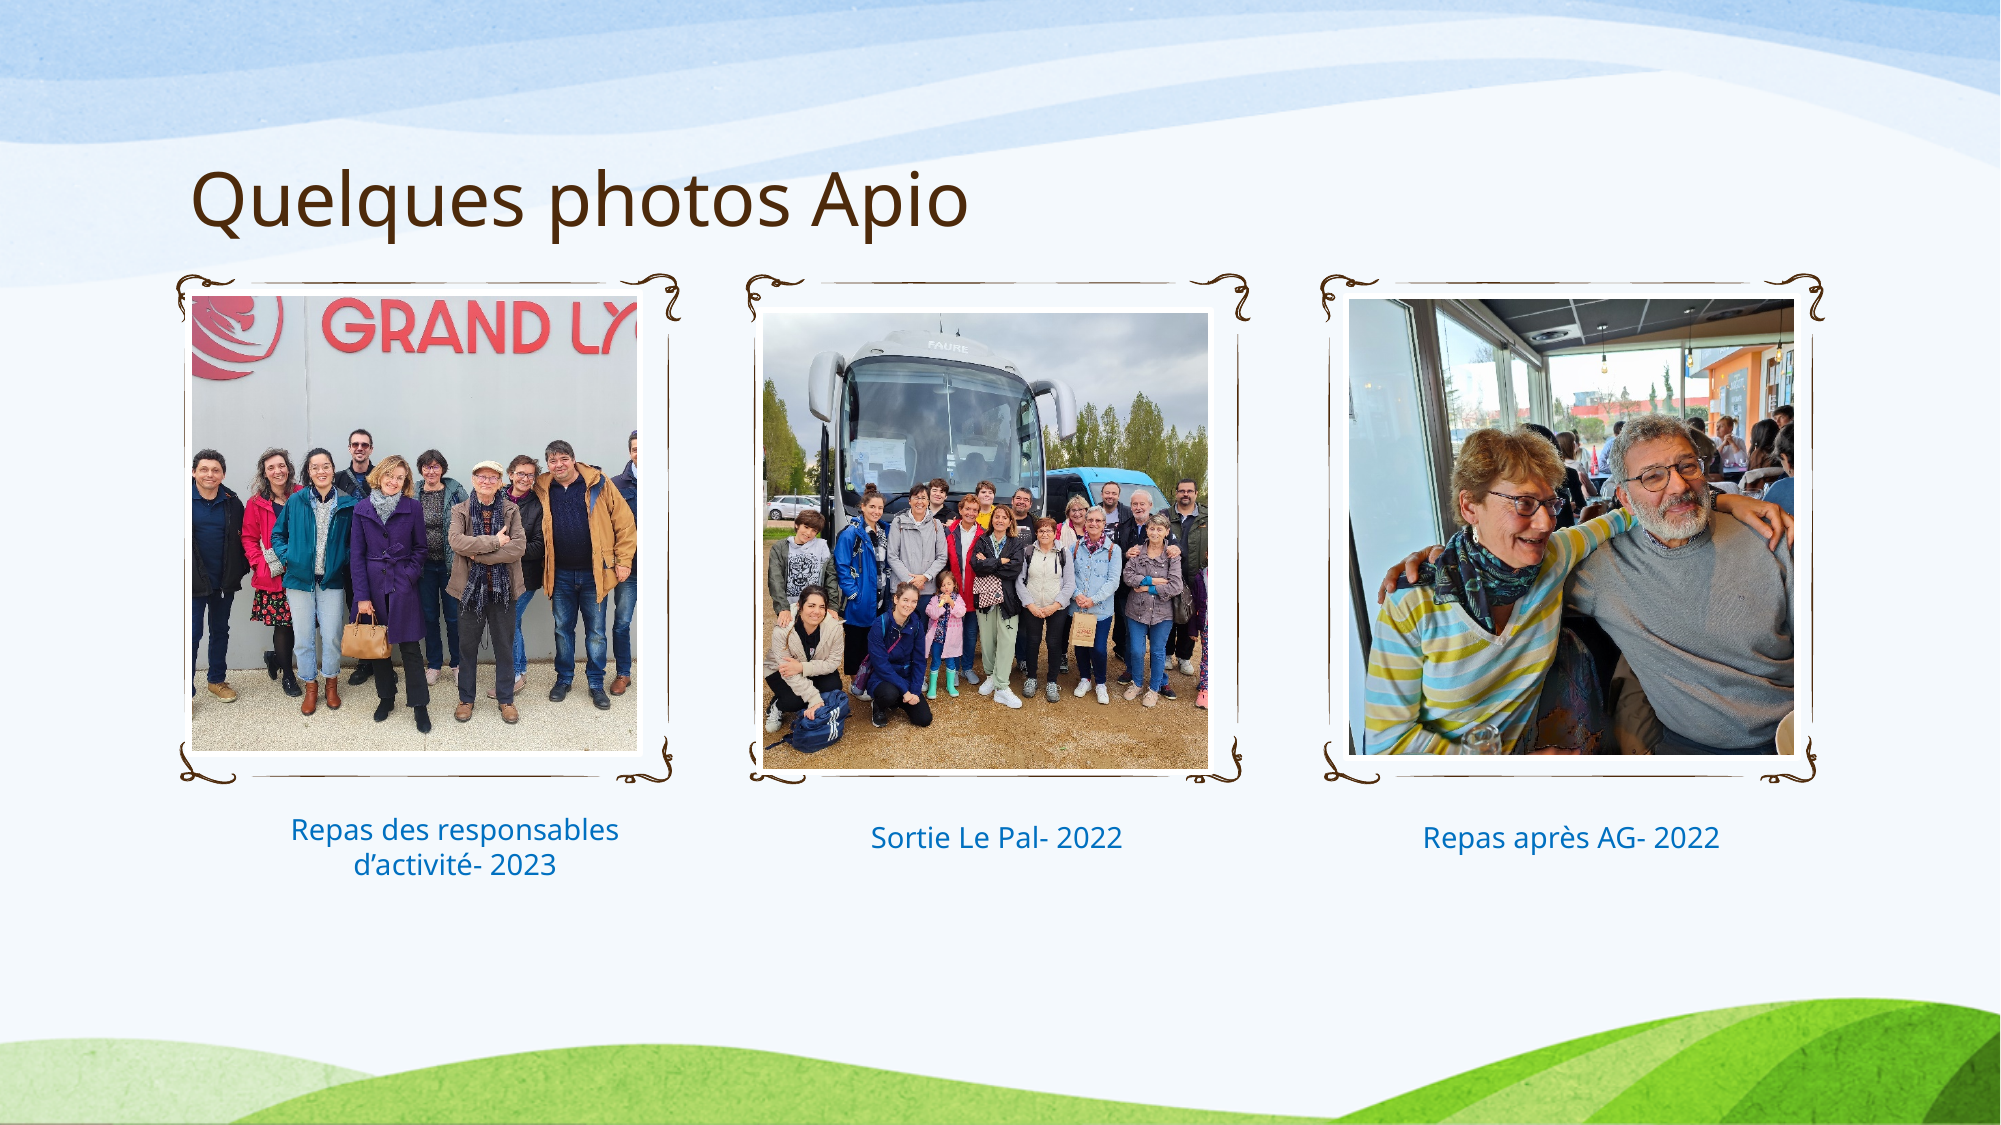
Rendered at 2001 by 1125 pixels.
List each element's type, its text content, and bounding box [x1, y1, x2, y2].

title Quelques photos Apio [174, 50, 1825, 250]
picture [0, 0, 2001, 1125]
list Repas après AG- 2022 [1346, 811, 1797, 962]
list Repas des responsables d’activité- 2023 [230, 803, 681, 954]
list Sortie Le Pal- 2022 [772, 811, 1223, 962]
